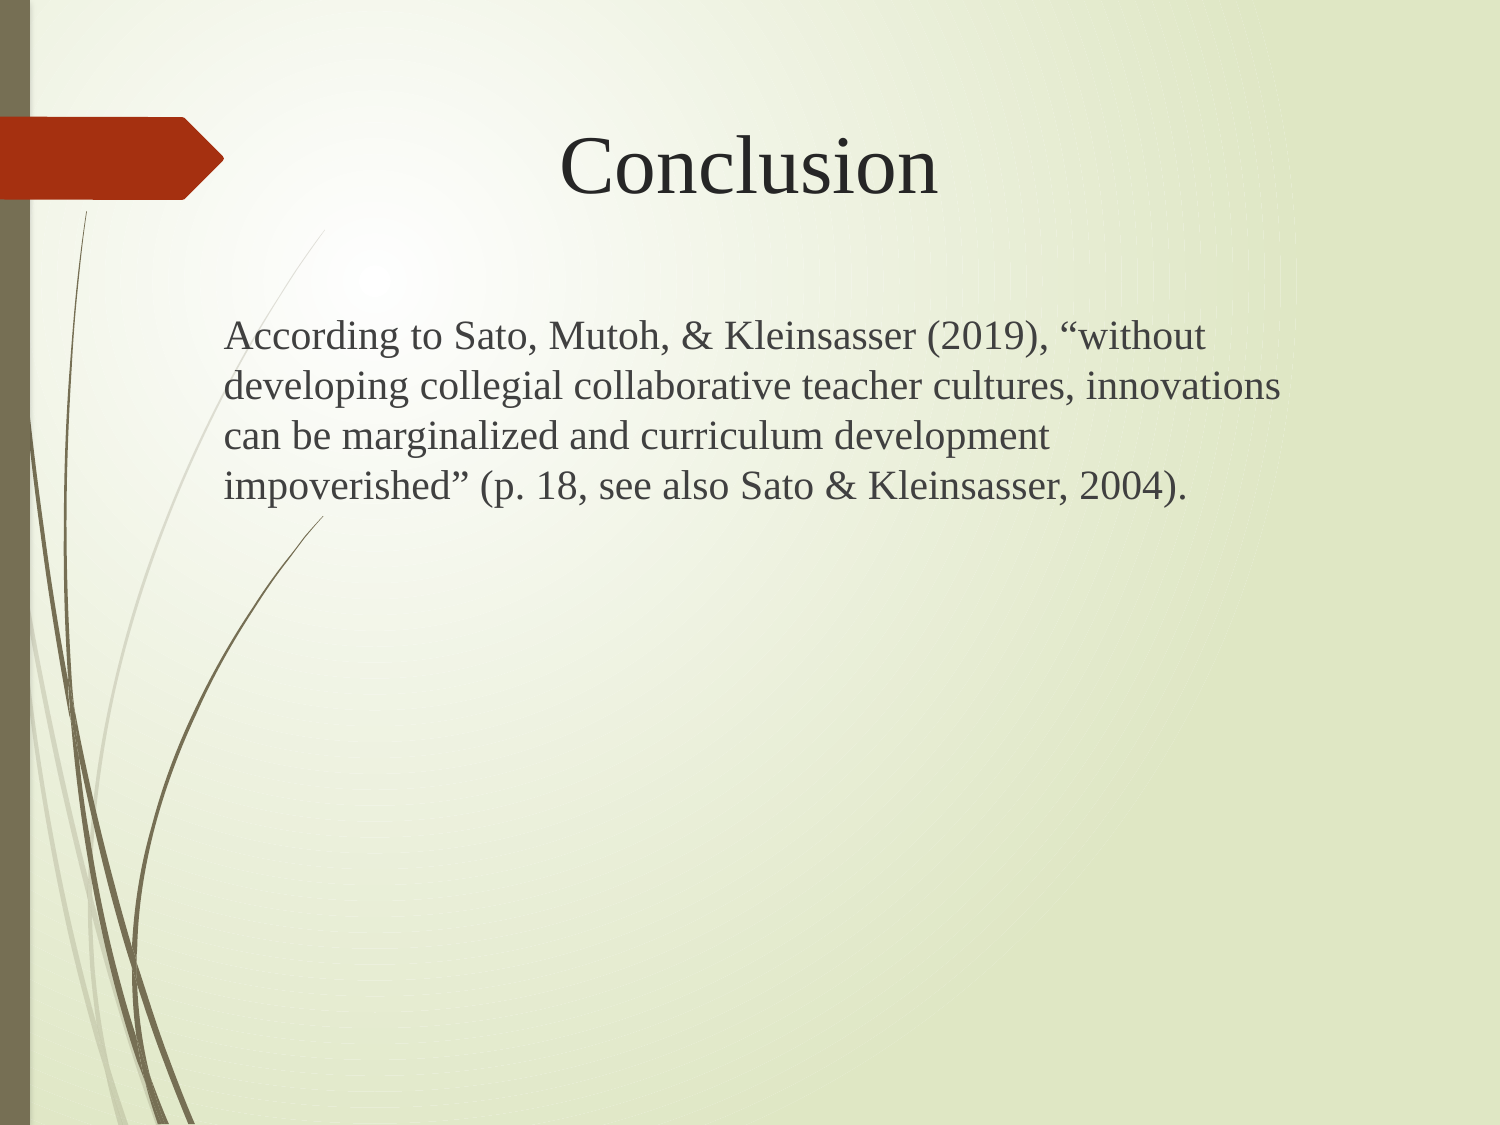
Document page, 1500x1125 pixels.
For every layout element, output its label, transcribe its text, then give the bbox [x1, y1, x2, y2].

title Conclusion [209, 102, 1290, 299]
list According to Sato, Mutoh, & Kleinsasser (2019), “without developing collegial collaborative teacher cultures, innovations can be marginalized and curriculum development impoverished” (p. 18, see also Sato & Kleinsasser, 2004). [208, 299, 1309, 958]
